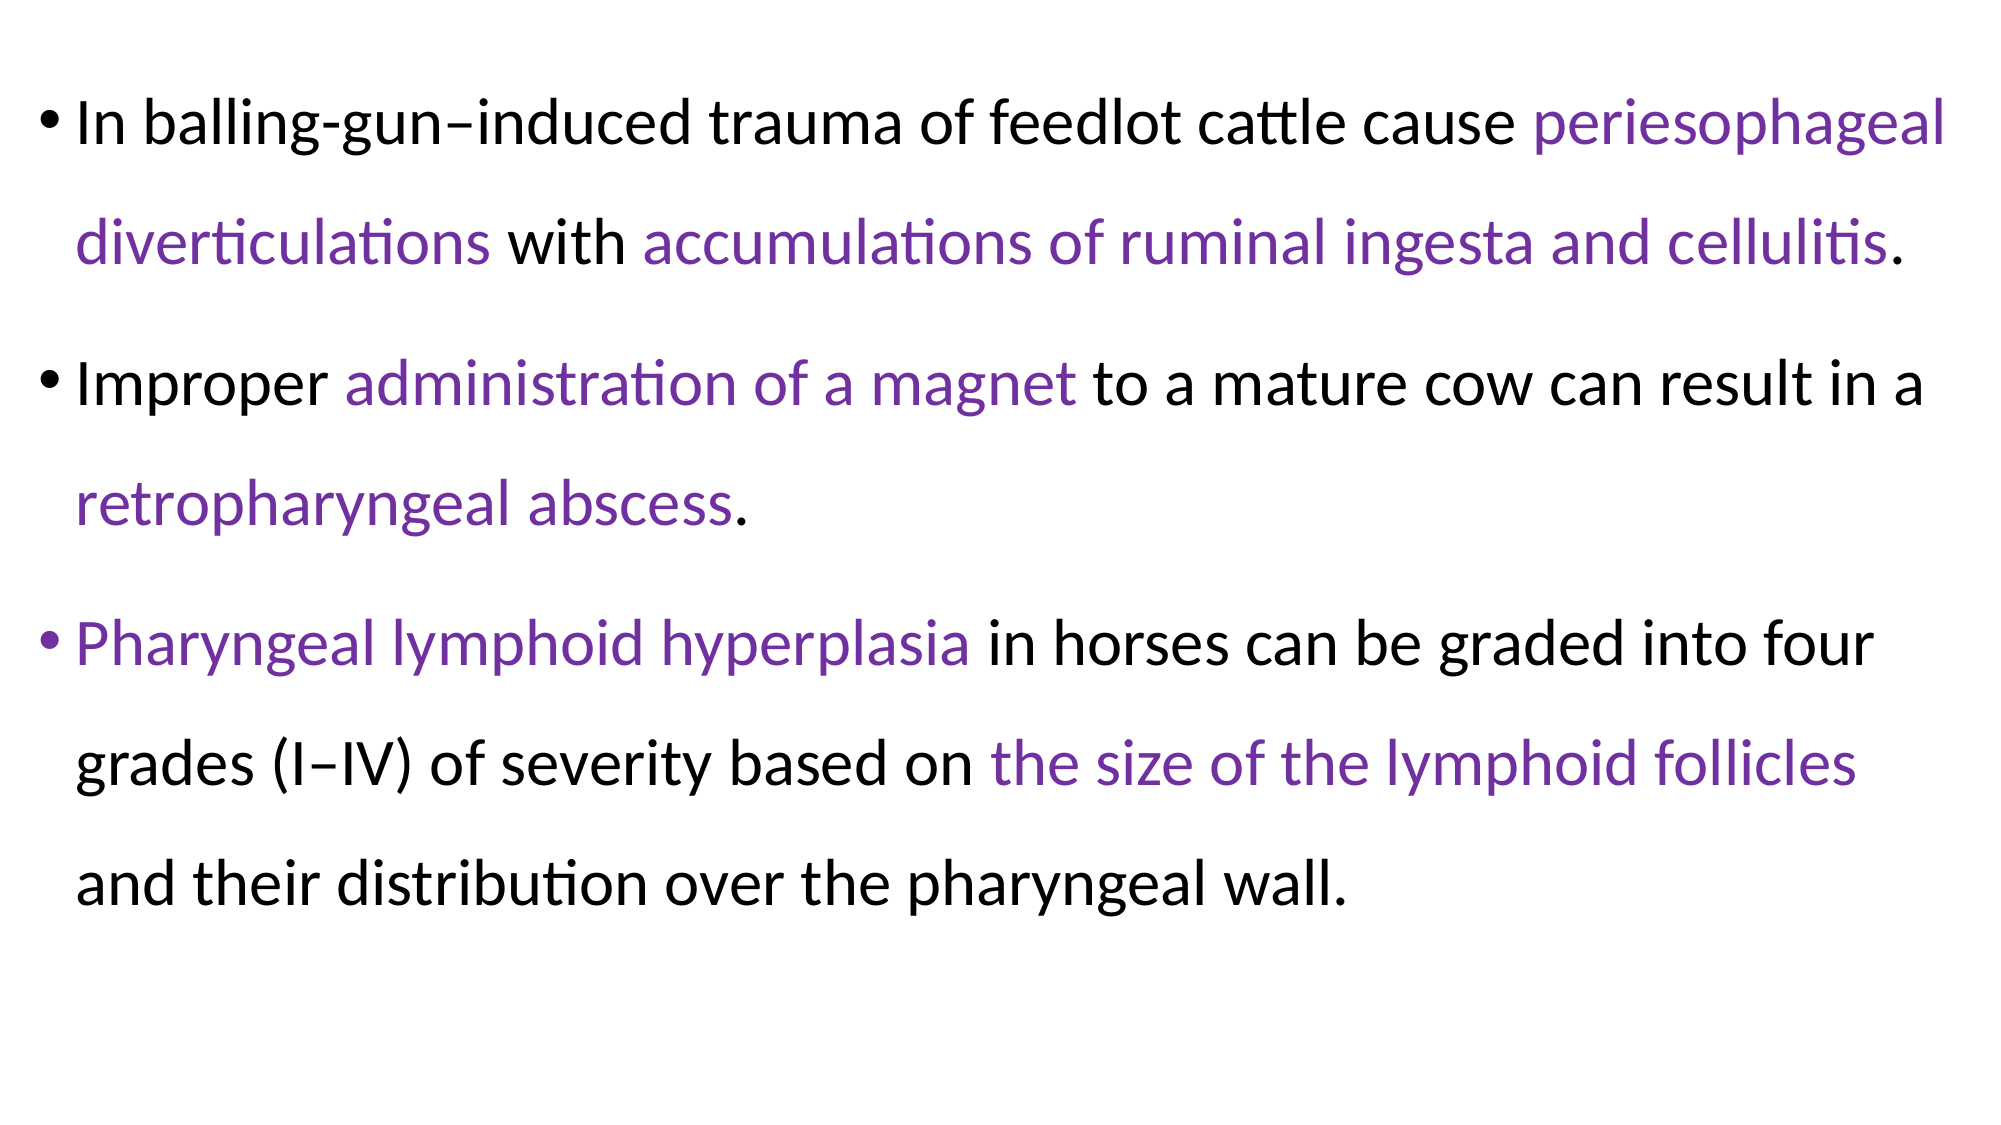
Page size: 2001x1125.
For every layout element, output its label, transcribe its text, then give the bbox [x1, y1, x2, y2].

list In balling-gun–induced trauma of feedlot cattle cause periesophageal diverticulations with accumulations of ruminal ingesta and cellulitis. Improper administration of a magnet to a mature cow can result in a retropharyngeal abscess. Pharyngeal lymphoid hyperplasia in horses can be graded into four grades (I–IV) of severity based on the size of the lymphoid follicles and their distribution over the pharyngeal wall. [23, 30, 1978, 1092]
